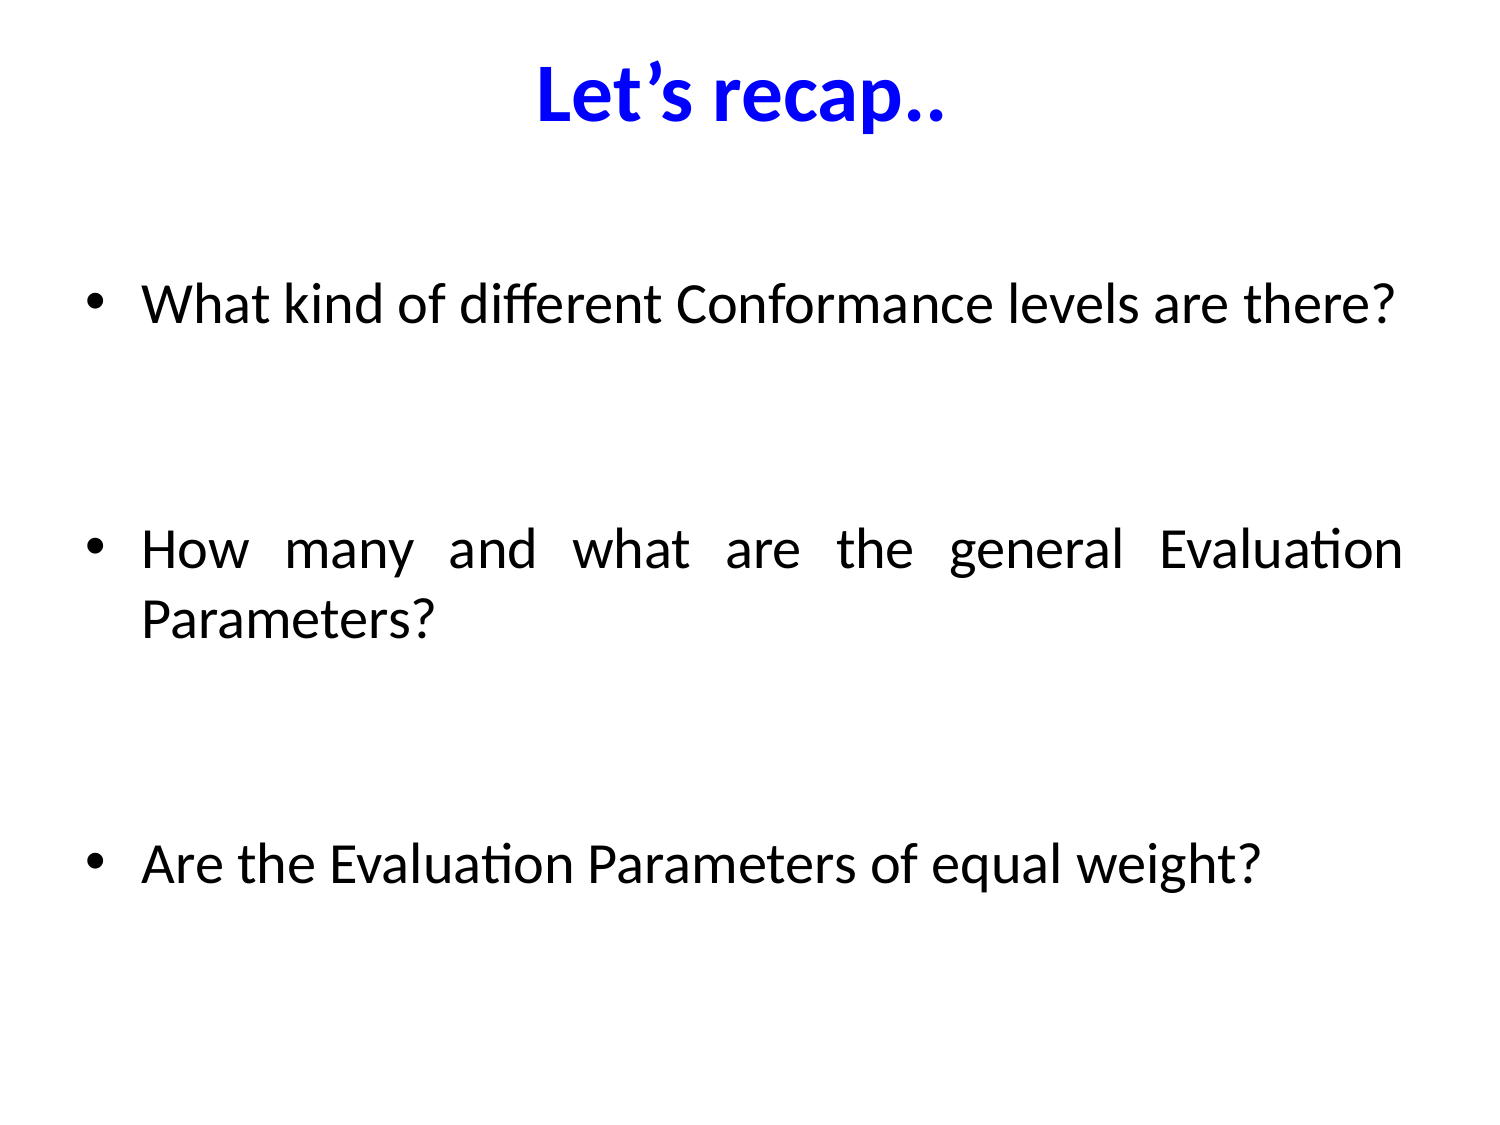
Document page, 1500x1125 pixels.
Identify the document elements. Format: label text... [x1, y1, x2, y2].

title Let’s recap.. [67, 0, 1418, 183]
list What kind of different Conformance levels are there? How many and what are the general Evaluation Parameters? Are the Evaluation Parameters of equal weight? [70, 257, 1421, 1095]
